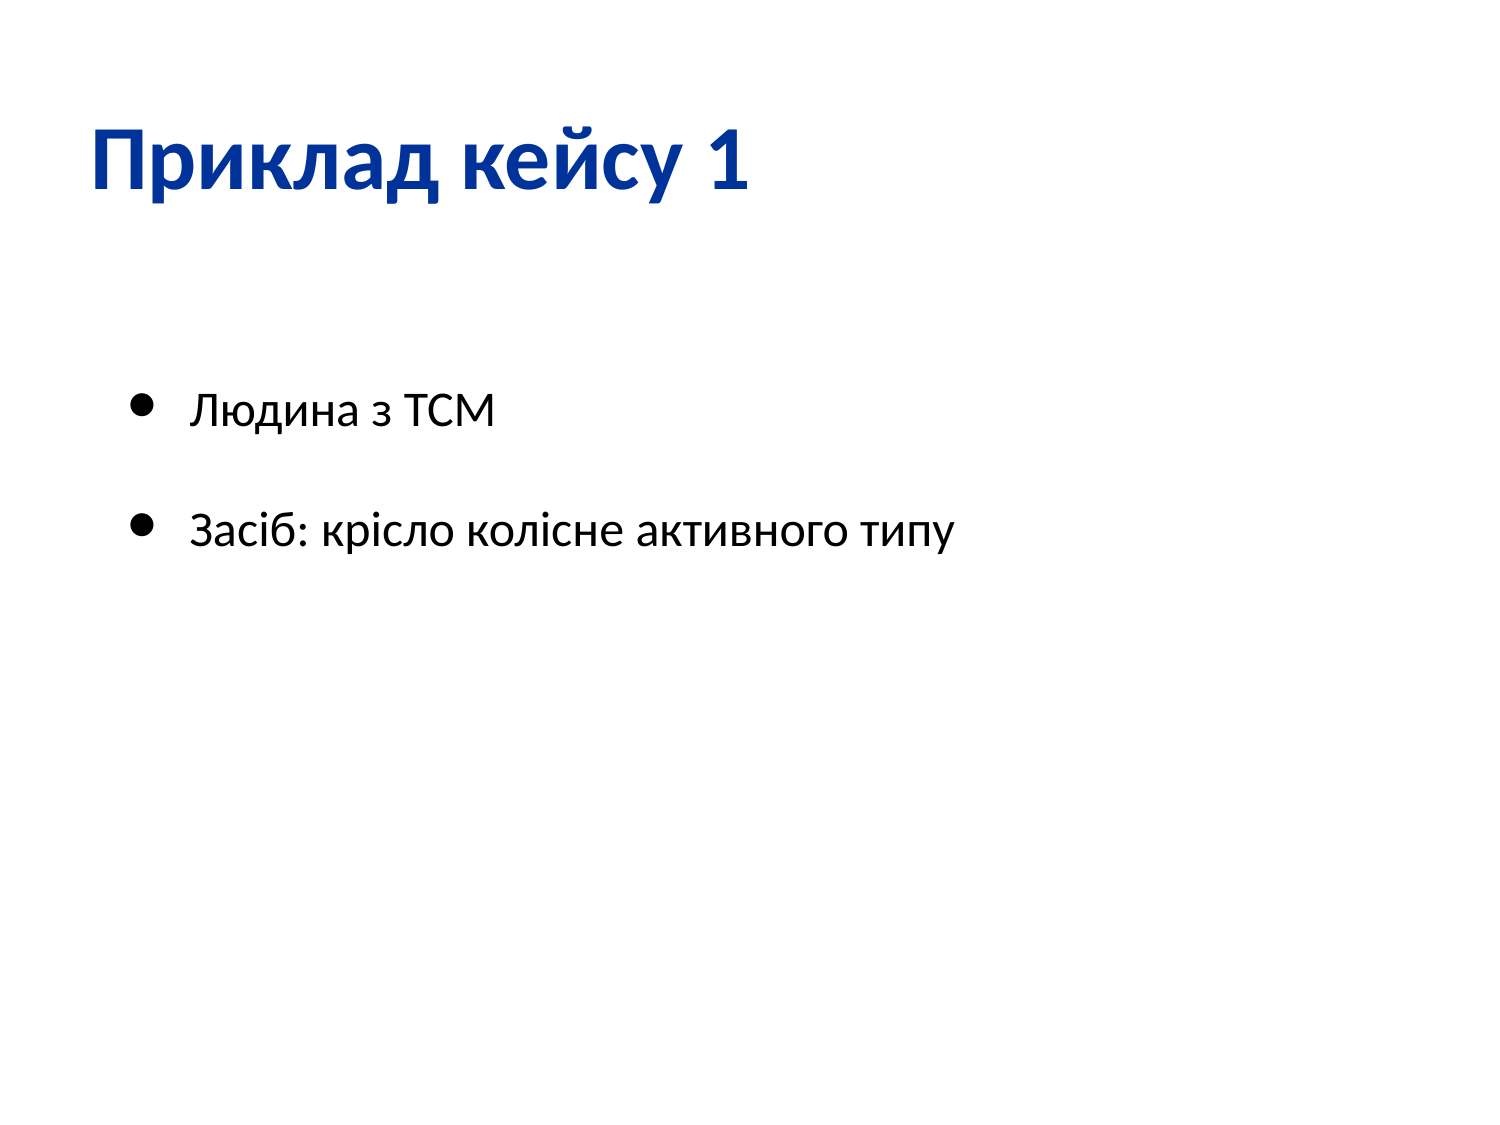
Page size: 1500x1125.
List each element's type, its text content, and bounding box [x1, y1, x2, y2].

text_box Приклад кейсу 1 [74, 44, 1425, 215]
text_box Людина з ТСМ Засіб: крісло колісне активного типу [99, 324, 1375, 625]
